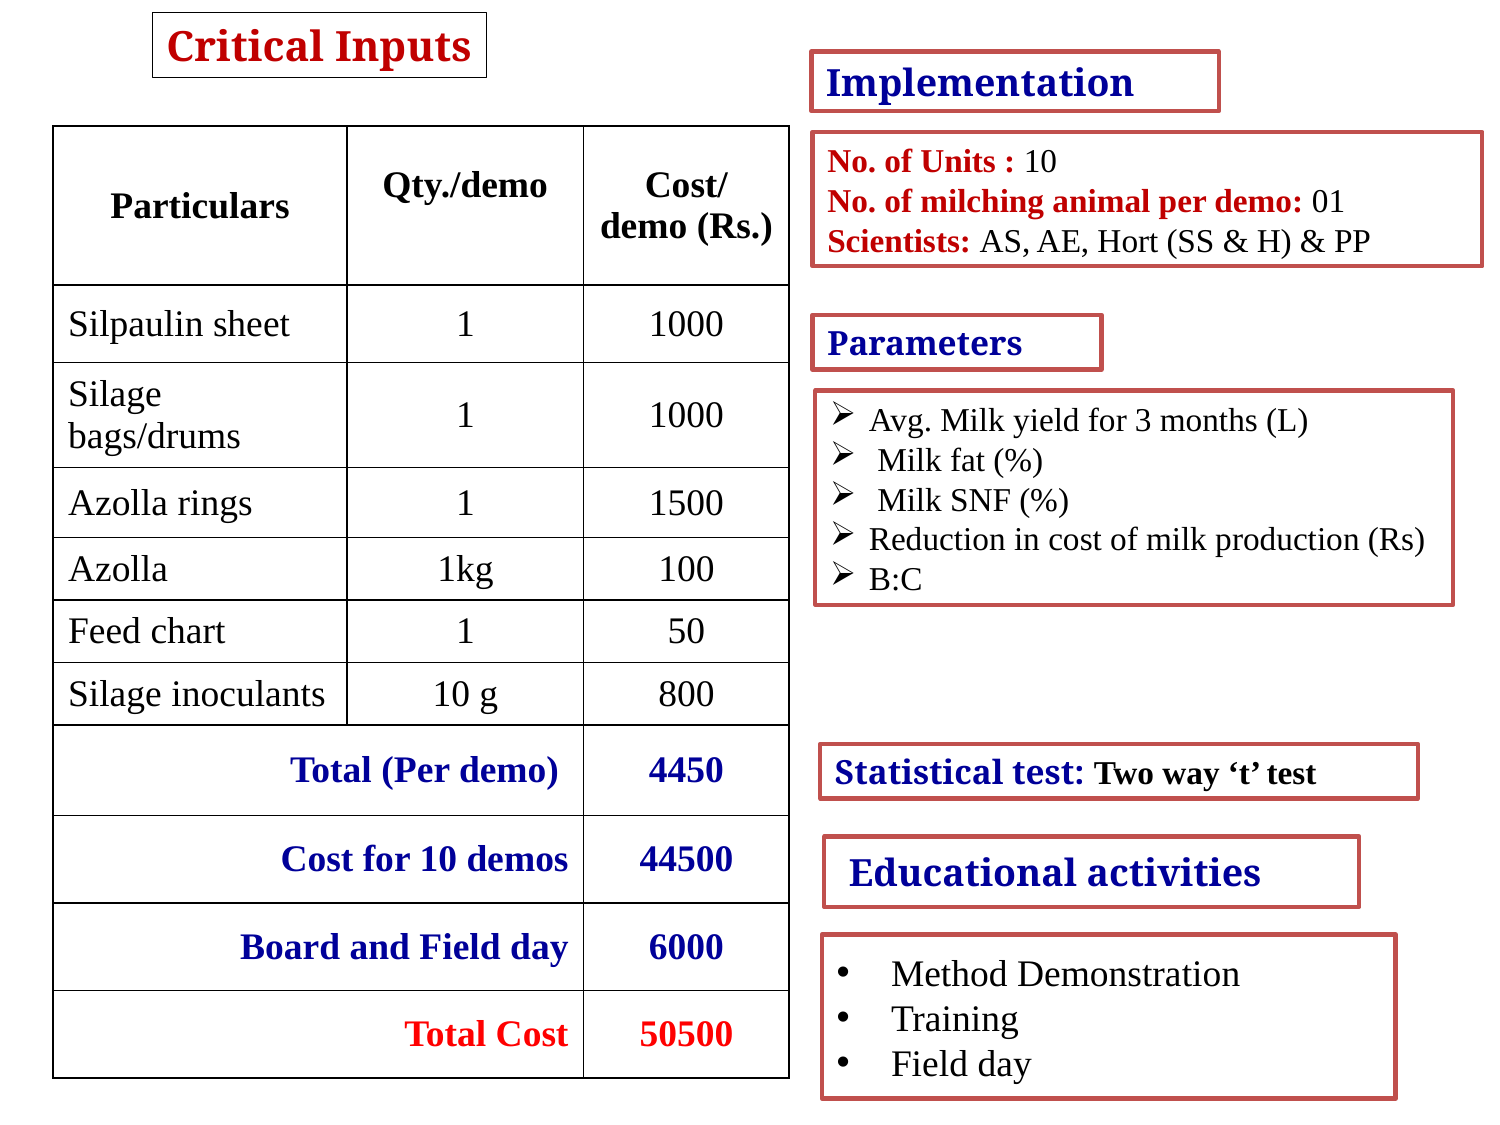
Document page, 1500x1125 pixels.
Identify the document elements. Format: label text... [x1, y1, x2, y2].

table_cell Silage inoculants [54, 663, 346, 724]
table_cell Total (Per demo) [54, 726, 583, 815]
table_cell 100 [584, 538, 788, 599]
table_header Qty./demo [348, 127, 583, 284]
text_box Critical Inputs [151, 12, 487, 78]
table_cell 1 [348, 468, 583, 537]
table_cell Feed chart [54, 601, 346, 662]
table_cell 1000 [584, 363, 788, 467]
table_cell 50500 [584, 991, 788, 1077]
table_header Particulars [54, 127, 346, 284]
table_cell 44500 [584, 816, 788, 902]
text_box Implementation [809, 49, 1221, 113]
table_cell Total Cost [54, 991, 583, 1077]
table_cell 1kg [348, 538, 583, 599]
text_box Method Demonstration Training Field day [820, 932, 1398, 1101]
table_cell Azolla rings [54, 468, 346, 537]
text_box Educational activities [822, 834, 1361, 909]
text_box No. of Units : 10 No. of milching animal per demo: 01 Scientists: AS, AE, Hort (SS & H) & PP [810, 130, 1484, 268]
table_cell Board and Field day [54, 904, 583, 990]
table_cell 1000 [584, 286, 788, 362]
table_cell Cost for 10 demos [54, 816, 583, 902]
table_cell 1500 [584, 468, 788, 537]
table_cell 6000 [584, 904, 788, 990]
table_cell 800 [584, 663, 788, 724]
table_cell 1 [348, 601, 583, 662]
table_cell 4450 [584, 726, 788, 815]
table_cell 10 g [348, 663, 583, 724]
table_cell 1 [348, 363, 583, 467]
table_header Cost/ demo (Rs.) [584, 127, 788, 284]
text_box Statistical test: Two way ‘t’ test [818, 742, 1420, 801]
table_cell 1 [348, 286, 583, 362]
table_cell Silage bags/drums [54, 363, 346, 467]
text_box Avg. Milk yield for 3 months (L) Milk fat (%) Milk SNF (%) Reduction in cost of milk production (Rs) B:C [813, 388, 1455, 607]
table_cell 50 [584, 601, 788, 662]
text_box Parameters [810, 313, 1104, 372]
table_cell Azolla [54, 538, 346, 599]
table_cell Silpaulin sheet [54, 286, 346, 362]
